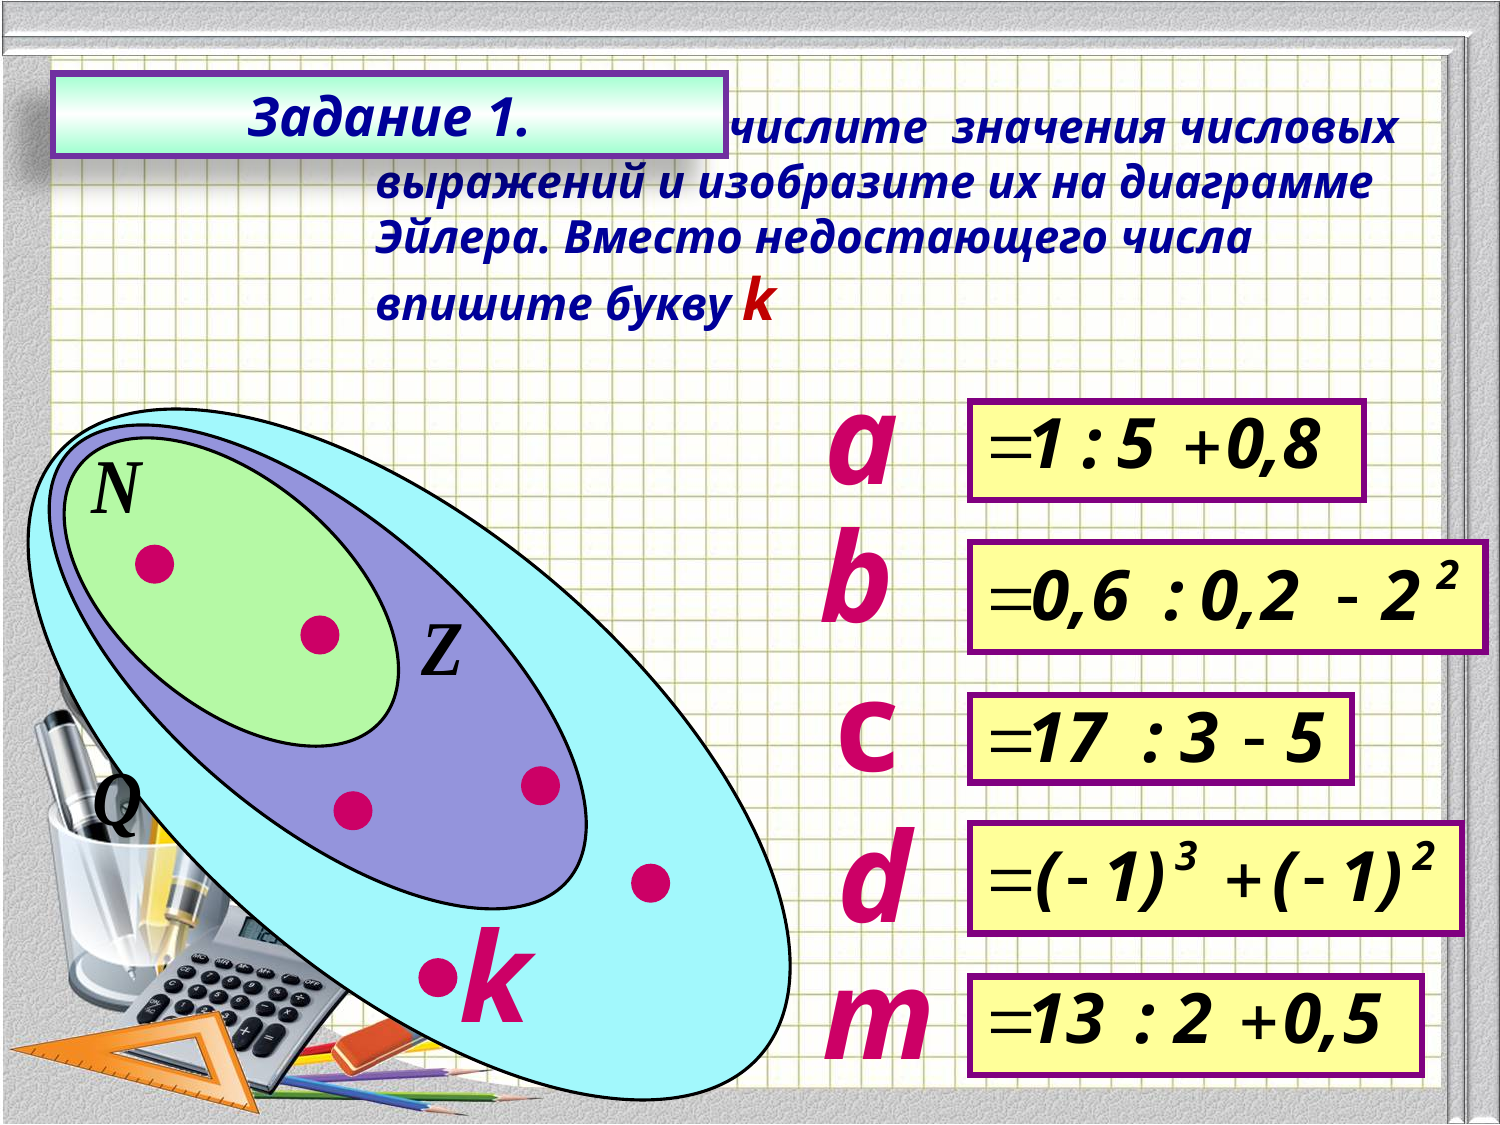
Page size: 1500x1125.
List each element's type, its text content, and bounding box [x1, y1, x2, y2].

text_box Задание 1. [53, 73, 727, 157]
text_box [0, 441, 872, 997]
text_box Вычислите значения числовых выражений и изобразите их на диаграмме Эйлера. Вместо недостающего числа впишите букву k [360, 89, 1477, 340]
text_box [972, 404, 1361, 498]
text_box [972, 544, 1483, 650]
picture [0, 0, 1500, 1125]
text_box d [876, 789, 927, 927]
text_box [972, 698, 1350, 780]
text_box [972, 979, 1419, 1073]
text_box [972, 825, 1460, 931]
text_box m [807, 927, 951, 1093]
text_box а [809, 352, 914, 518]
text_box k [445, 1005, 546, 1055]
text_box b [876, 489, 909, 638]
text_box с [876, 638, 915, 789]
